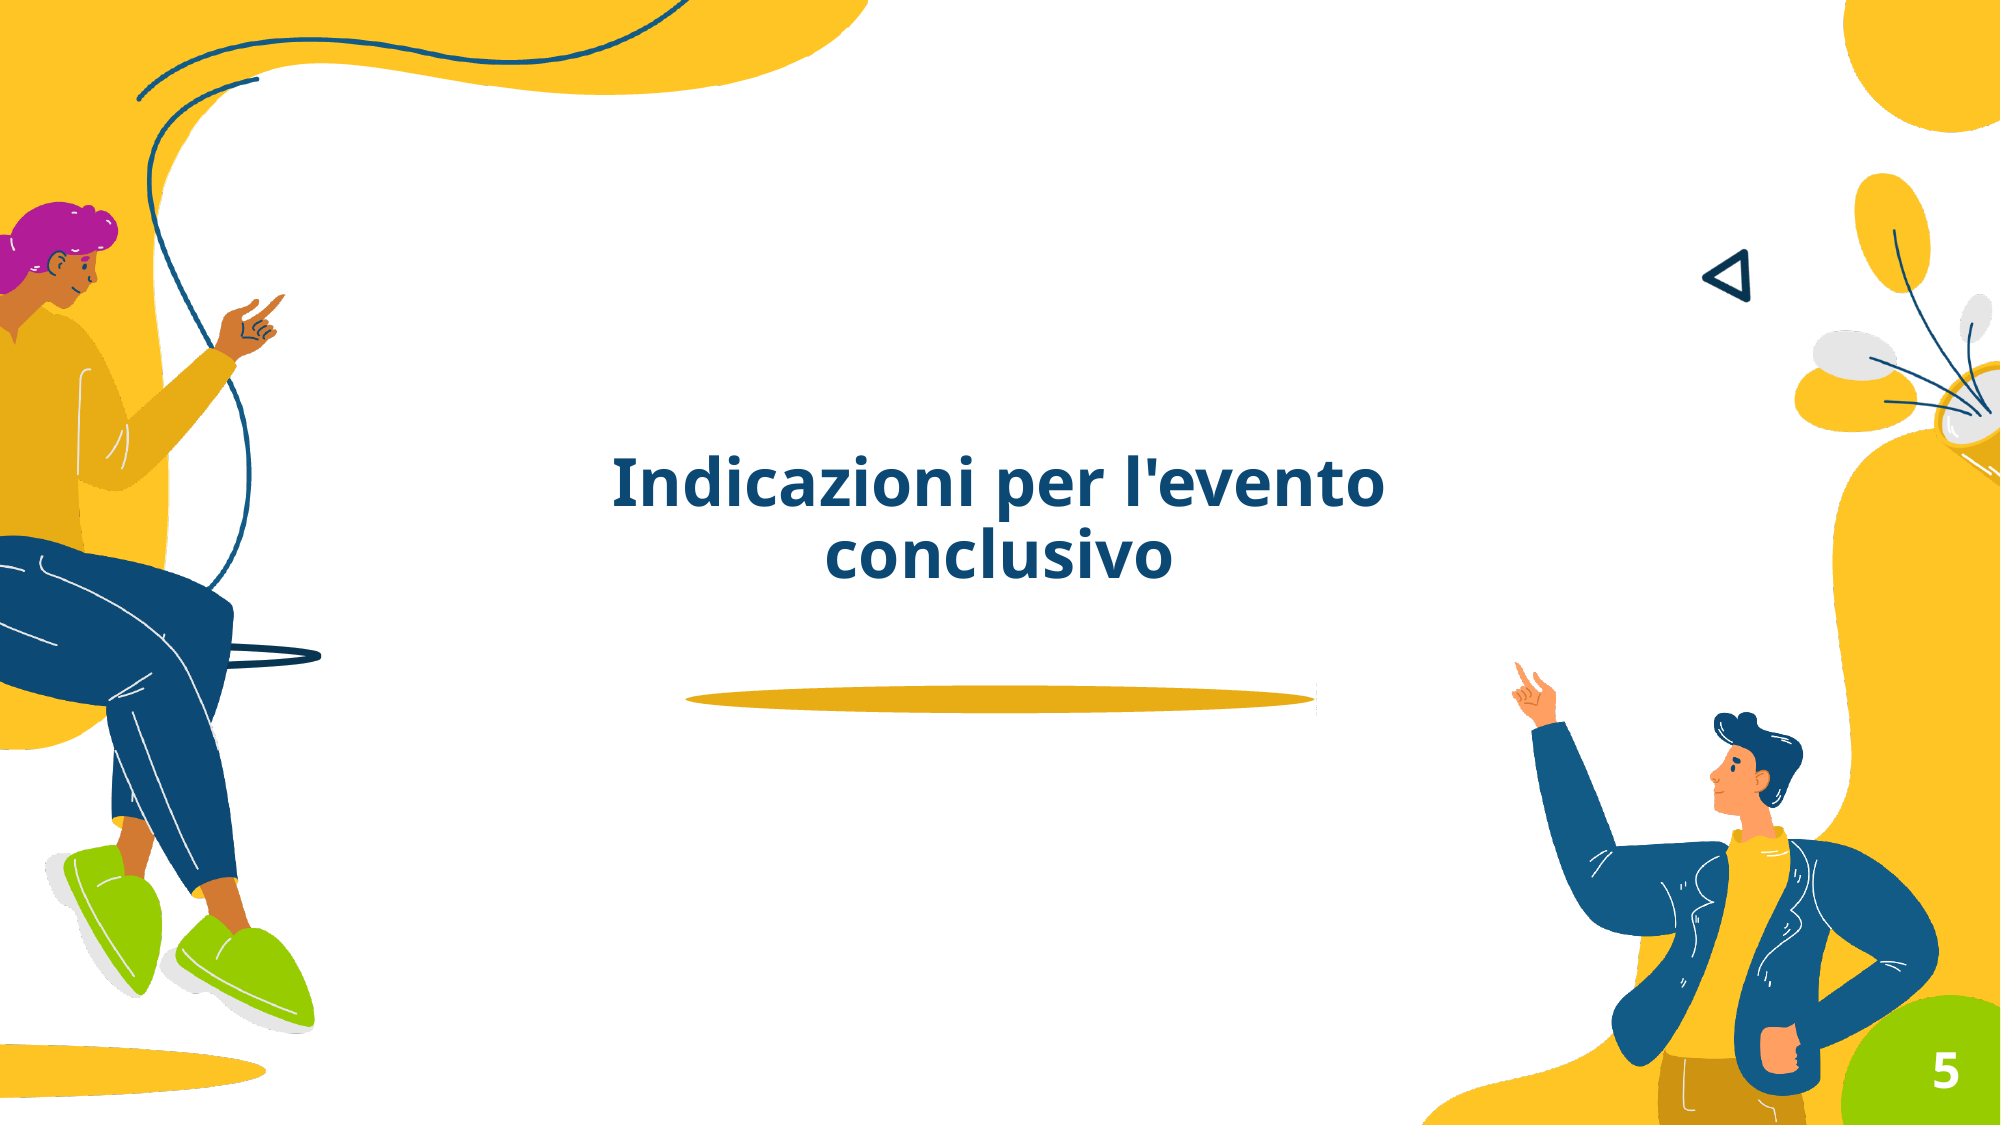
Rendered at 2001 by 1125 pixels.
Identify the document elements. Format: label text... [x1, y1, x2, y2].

list Indicazioni per l'evento conclusivo [575, 441, 1425, 676]
picture [1835, 0, 2000, 139]
slide_number 5 [1888, 1042, 1976, 1103]
picture [1419, 166, 2001, 1125]
picture [0, 0, 1317, 1108]
picture [1696, 232, 1778, 314]
